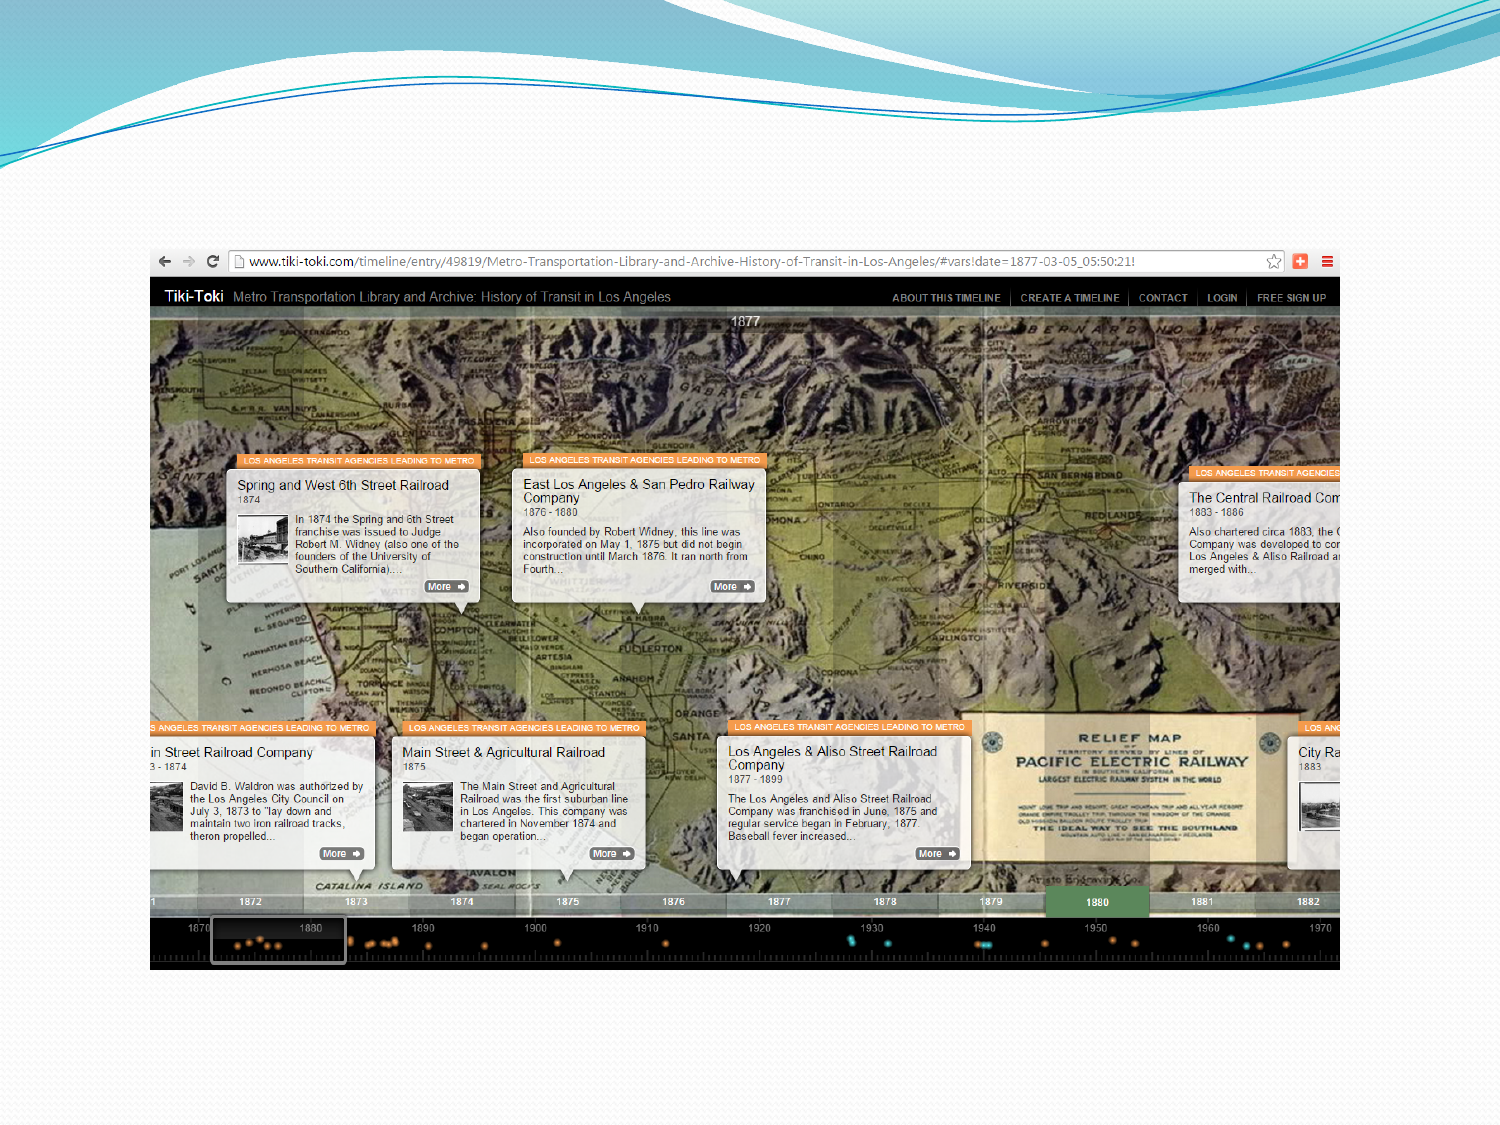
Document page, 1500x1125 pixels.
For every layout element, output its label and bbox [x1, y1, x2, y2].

list [149, 249, 1340, 971]
